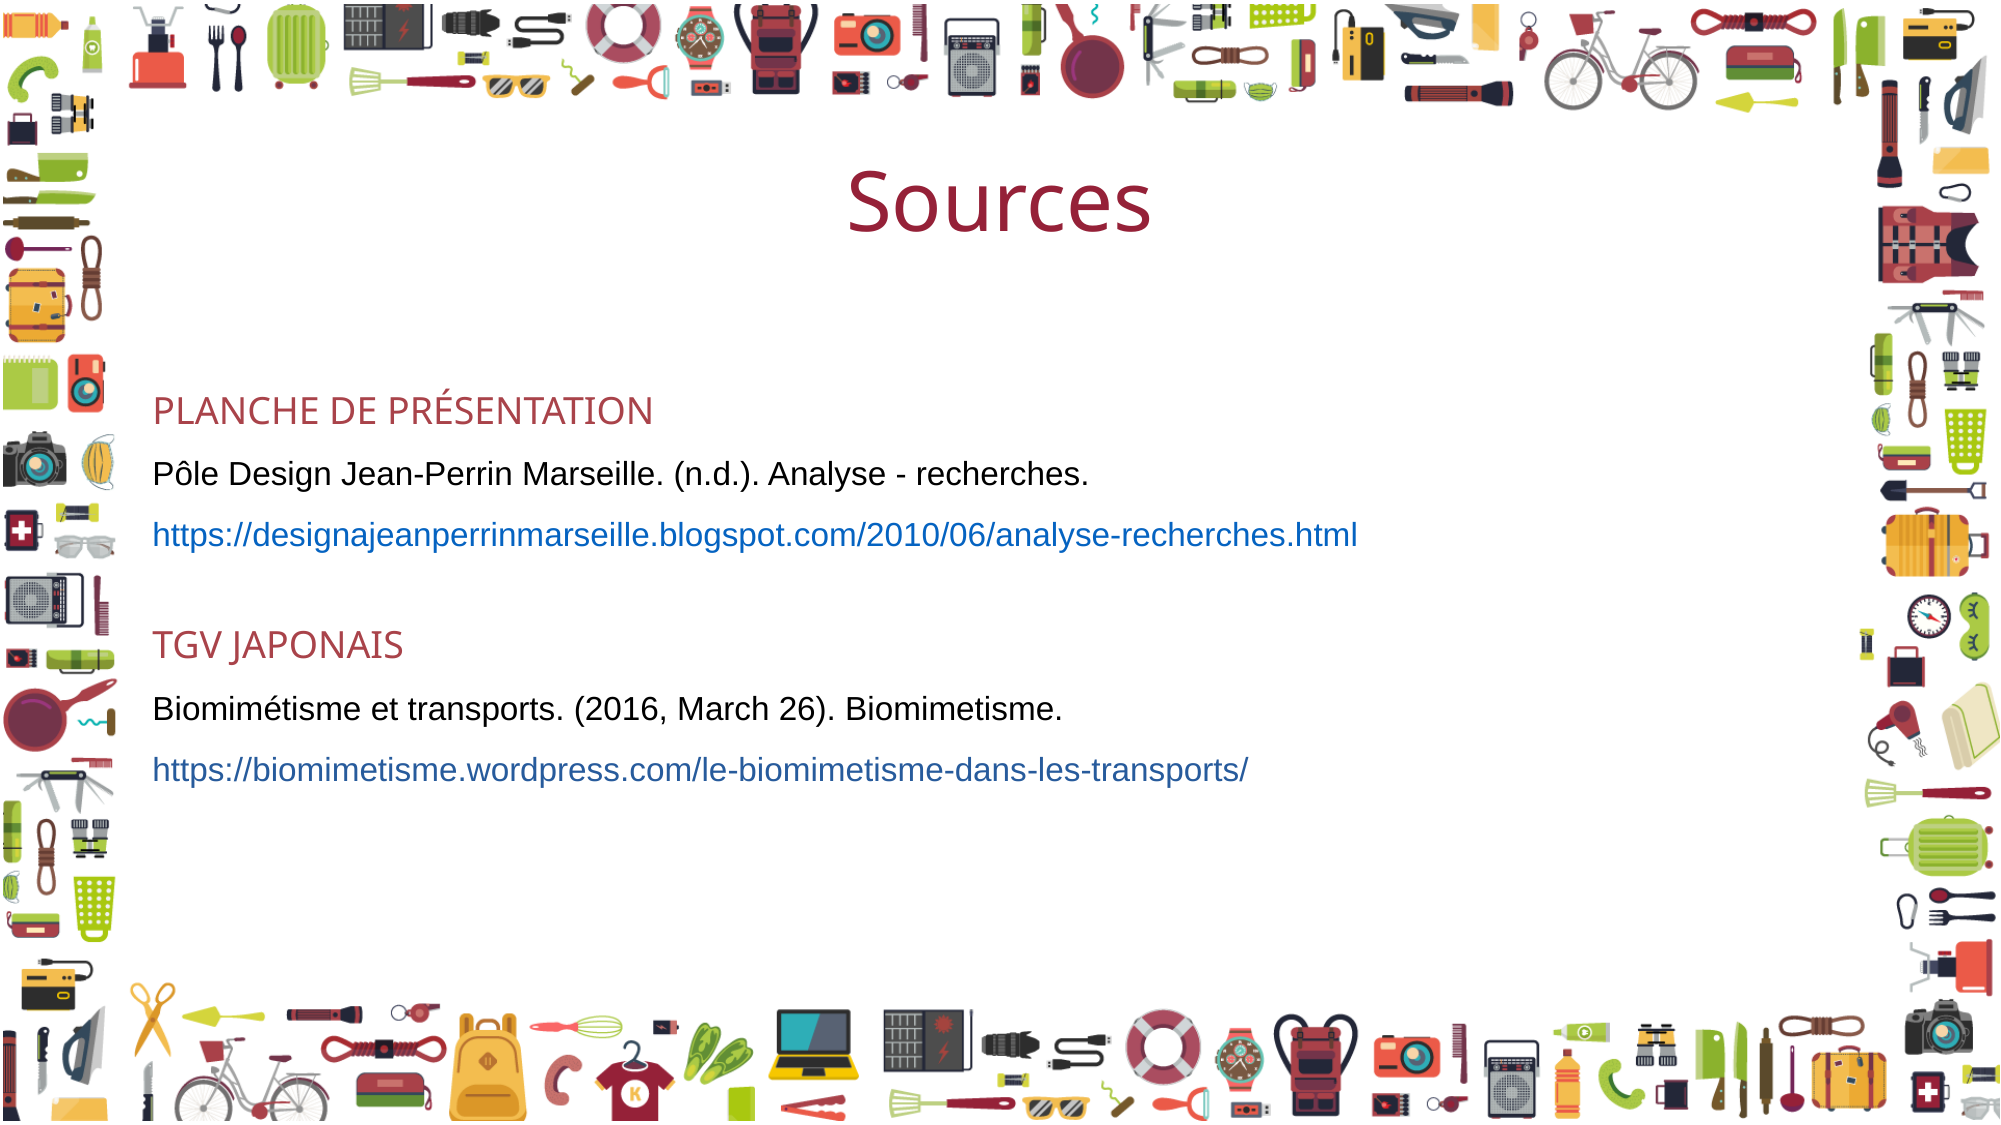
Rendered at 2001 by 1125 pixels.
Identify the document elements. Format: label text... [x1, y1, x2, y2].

list PLANCHE DE PRÉSENTATION Pôle Design Jean-Perrin Marseille. (n.d.). Analyse - recherches. https://designajeanperrinmarseille.blogspot.com/2010/06/analyse-recherches.html TGV JAPONAIS Biomimétisme et transports. (2016, March 26). Biomimetisme. https://biomimetisme.wordpress.com/le-biomimetisme-dans-les-transports/ [137, 379, 1863, 1014]
picture [3, 4, 2000, 1121]
title Sources [137, 130, 1863, 278]
